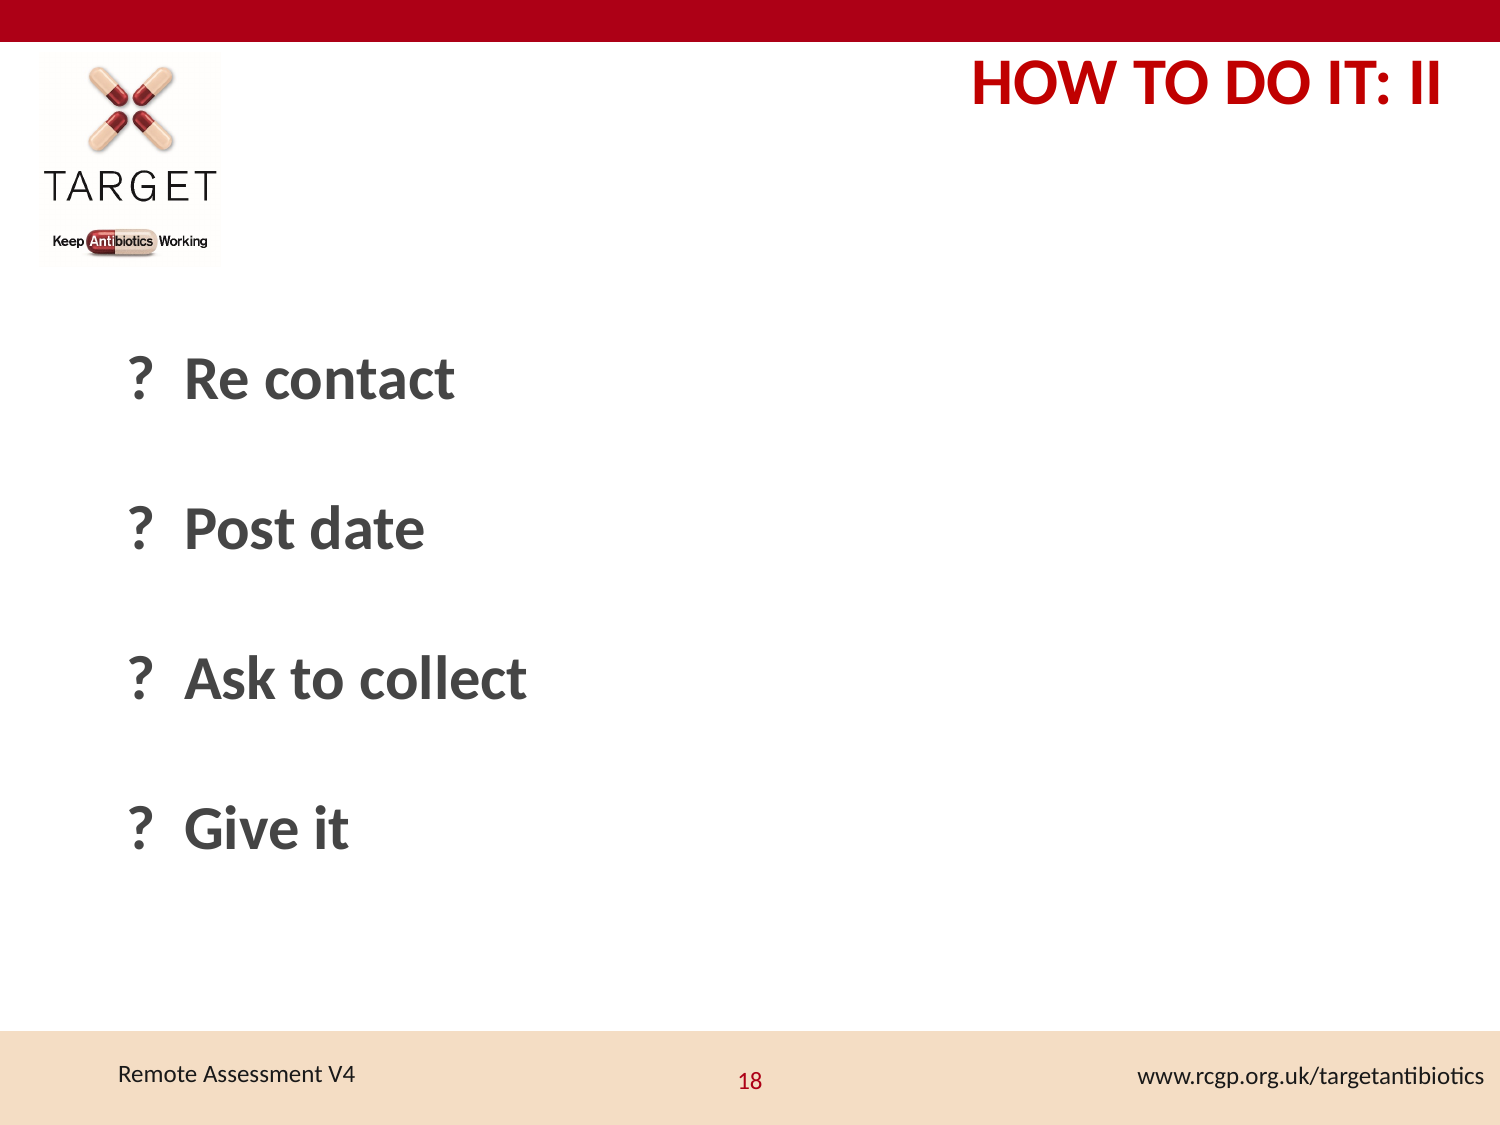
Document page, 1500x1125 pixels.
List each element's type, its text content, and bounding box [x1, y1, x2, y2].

picture [39, 52, 221, 267]
text_box ? Re contact ? Post date ? Ask to collect ? Give it [112, 255, 1424, 870]
footer www.rcgp.org.uk/targetantibiotics [993, 1044, 1500, 1105]
slide_number 18 [581, 1049, 919, 1110]
text_box HOW TO DO IT: II [596, 30, 1459, 126]
